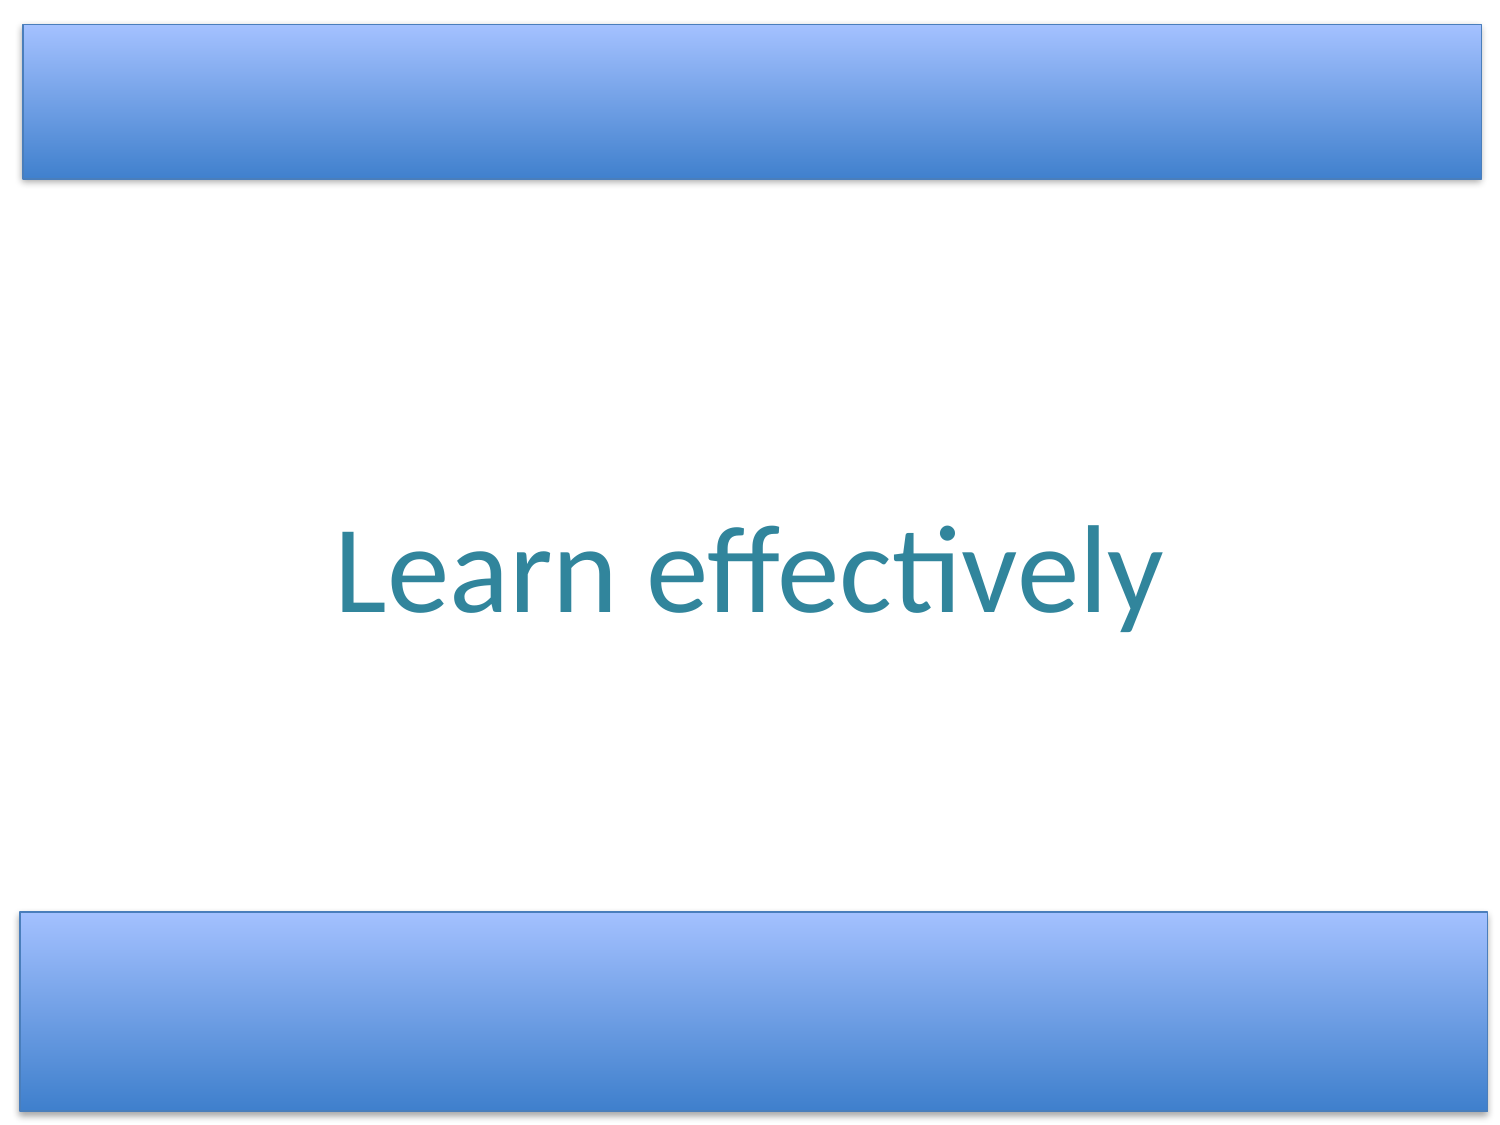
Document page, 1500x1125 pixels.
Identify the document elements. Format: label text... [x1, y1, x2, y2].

text_box [22, 24, 1482, 180]
text_box [19, 911, 1488, 1112]
title Learn effectively [84, 332, 1416, 793]
